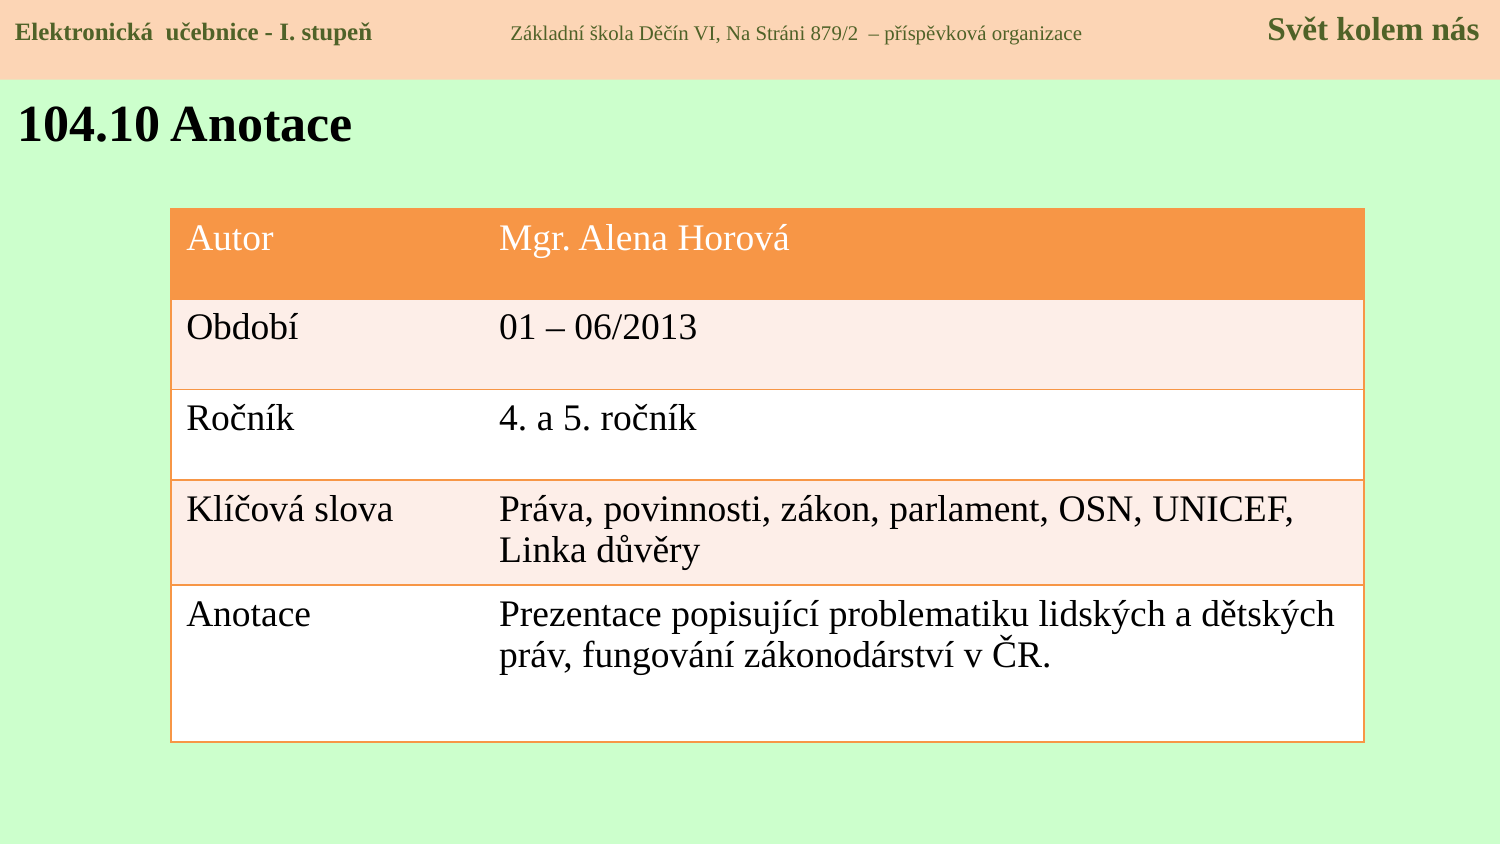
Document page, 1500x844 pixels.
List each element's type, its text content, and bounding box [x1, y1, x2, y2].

table_cell Anotace [172, 586, 484, 741]
table_cell Ročník [172, 390, 484, 479]
table_cell Prezentace popisující problematiku lidských a dětských práv, fungování zákonodárství v ČR. [484, 586, 1363, 741]
table_header Autor [172, 210, 484, 298]
table_cell 4. a 5. ročník [484, 390, 1363, 479]
table_cell 01 – 06/2013 [484, 300, 1363, 389]
text_box Elektronická učebnice - I. stupeň Základní škola Děčín VI, Na Stráni 879/2 – příspěvková organizace Svět kolem nás [0, 0, 1500, 80]
table_cell Období [172, 300, 484, 389]
table_header Mgr. Alena Horová [484, 210, 1363, 298]
text_box 104.10 Anotace [3, 81, 632, 180]
table_cell Práva, povinnosti, zákon, parlament, OSN, UNICEF, Linka důvěry [484, 481, 1363, 584]
table_cell Klíčová slova [172, 481, 484, 584]
